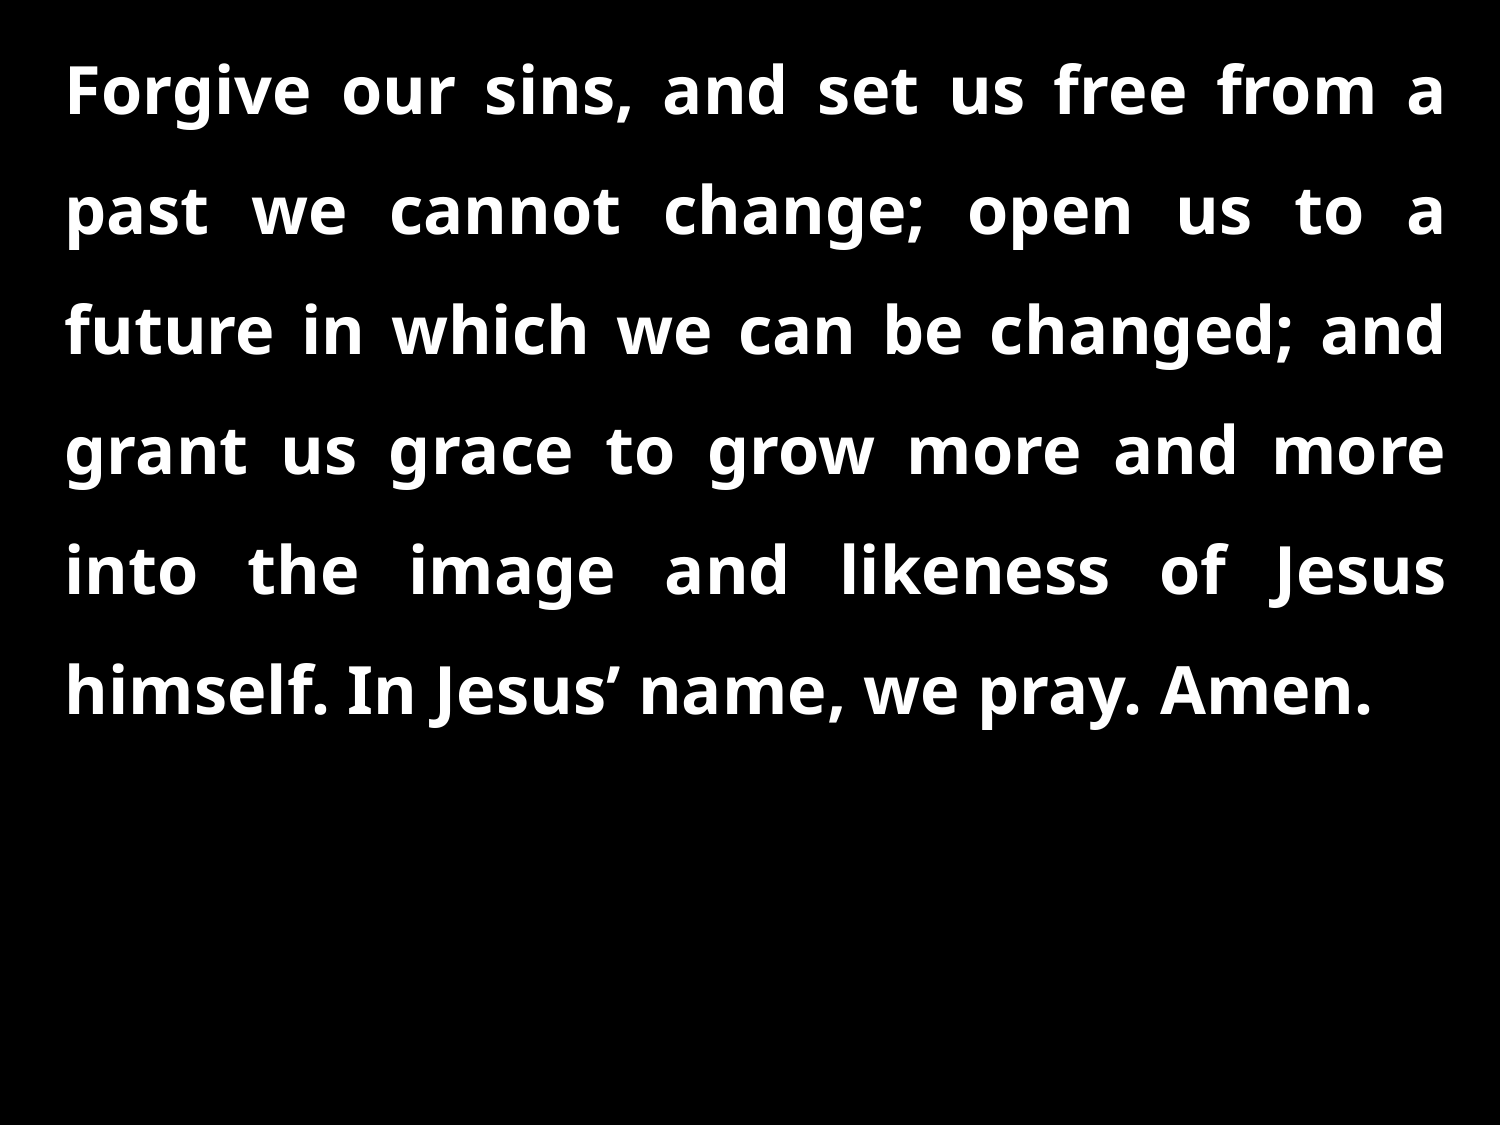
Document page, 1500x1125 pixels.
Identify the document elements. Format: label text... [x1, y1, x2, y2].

text_box Forgive our sins, and set us free from a past we cannot change; open us to a future in which we can be changed; and grant us grace to grow more and more into the image and likeness of Jesus himself. In Jesus’ name, we pray. Amen. [49, 0, 1463, 736]
